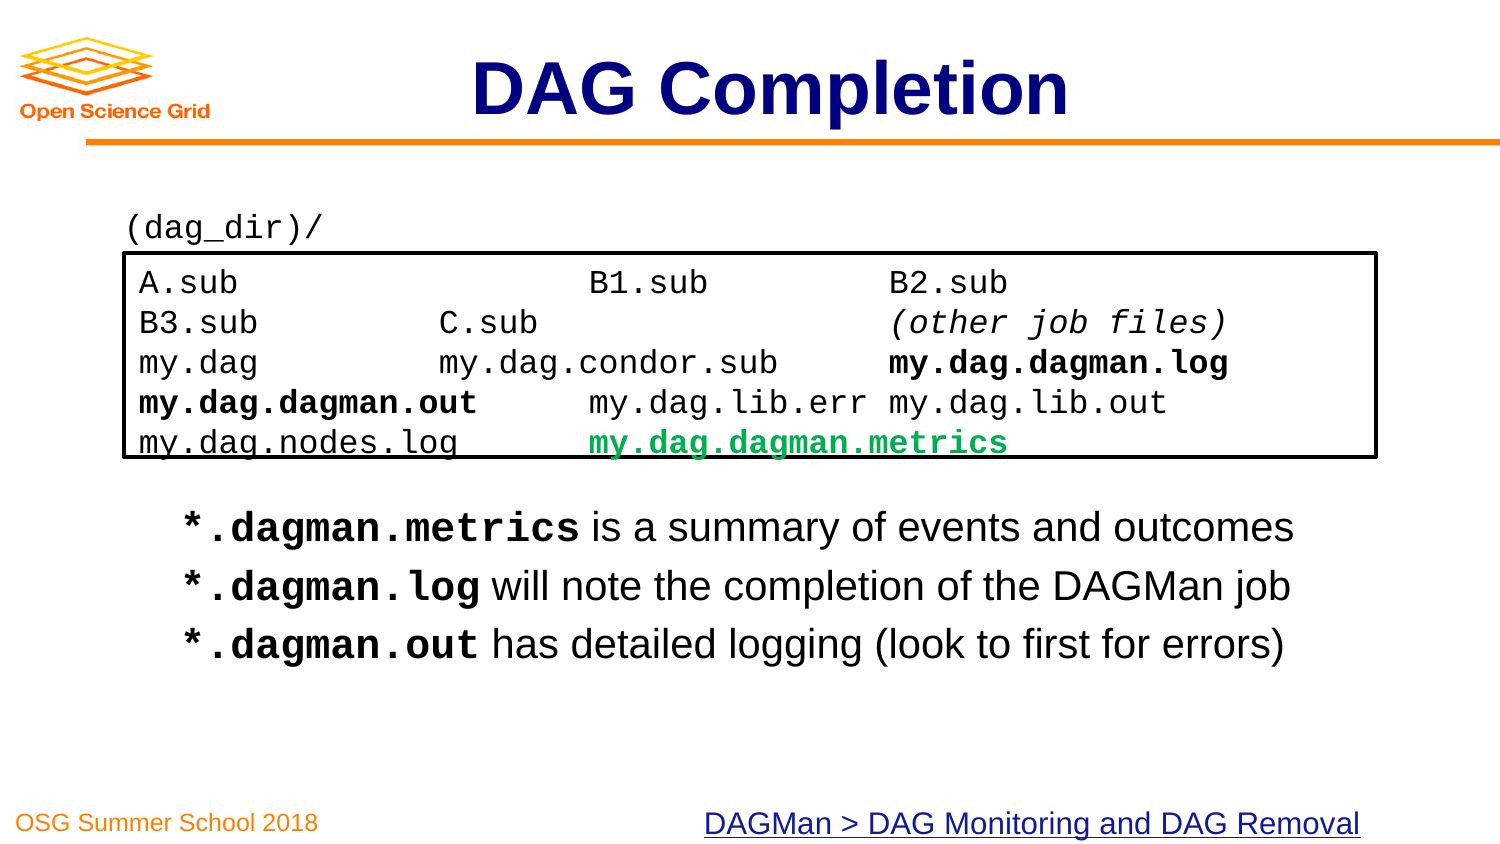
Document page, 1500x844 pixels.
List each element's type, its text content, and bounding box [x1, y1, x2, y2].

text_box *.dagman.metrics is a summary of events and outcomes *.dagman.log will note the completion of the DAGMan job *.dagman.out has detailed logging (look to first for errors) [165, 492, 1317, 797]
text_box A.sub B1.sub B2.sub B3.sub C.sub (other job files) my.dag my.dag.condor.sub my.dag.dagman.log my.dag.dagman.out my.dag.lib.err my.dag.lib.out my.dag.nodes.log my.dag.dagman.metrics [122, 251, 1378, 459]
picture [0, 20, 201, 134]
text_box DAGMan > DAG Monitoring and DAG Removal [528, 796, 1376, 844]
title DAG Completion [201, 14, 1342, 155]
text_box (dag_dir)/ [109, 197, 349, 252]
